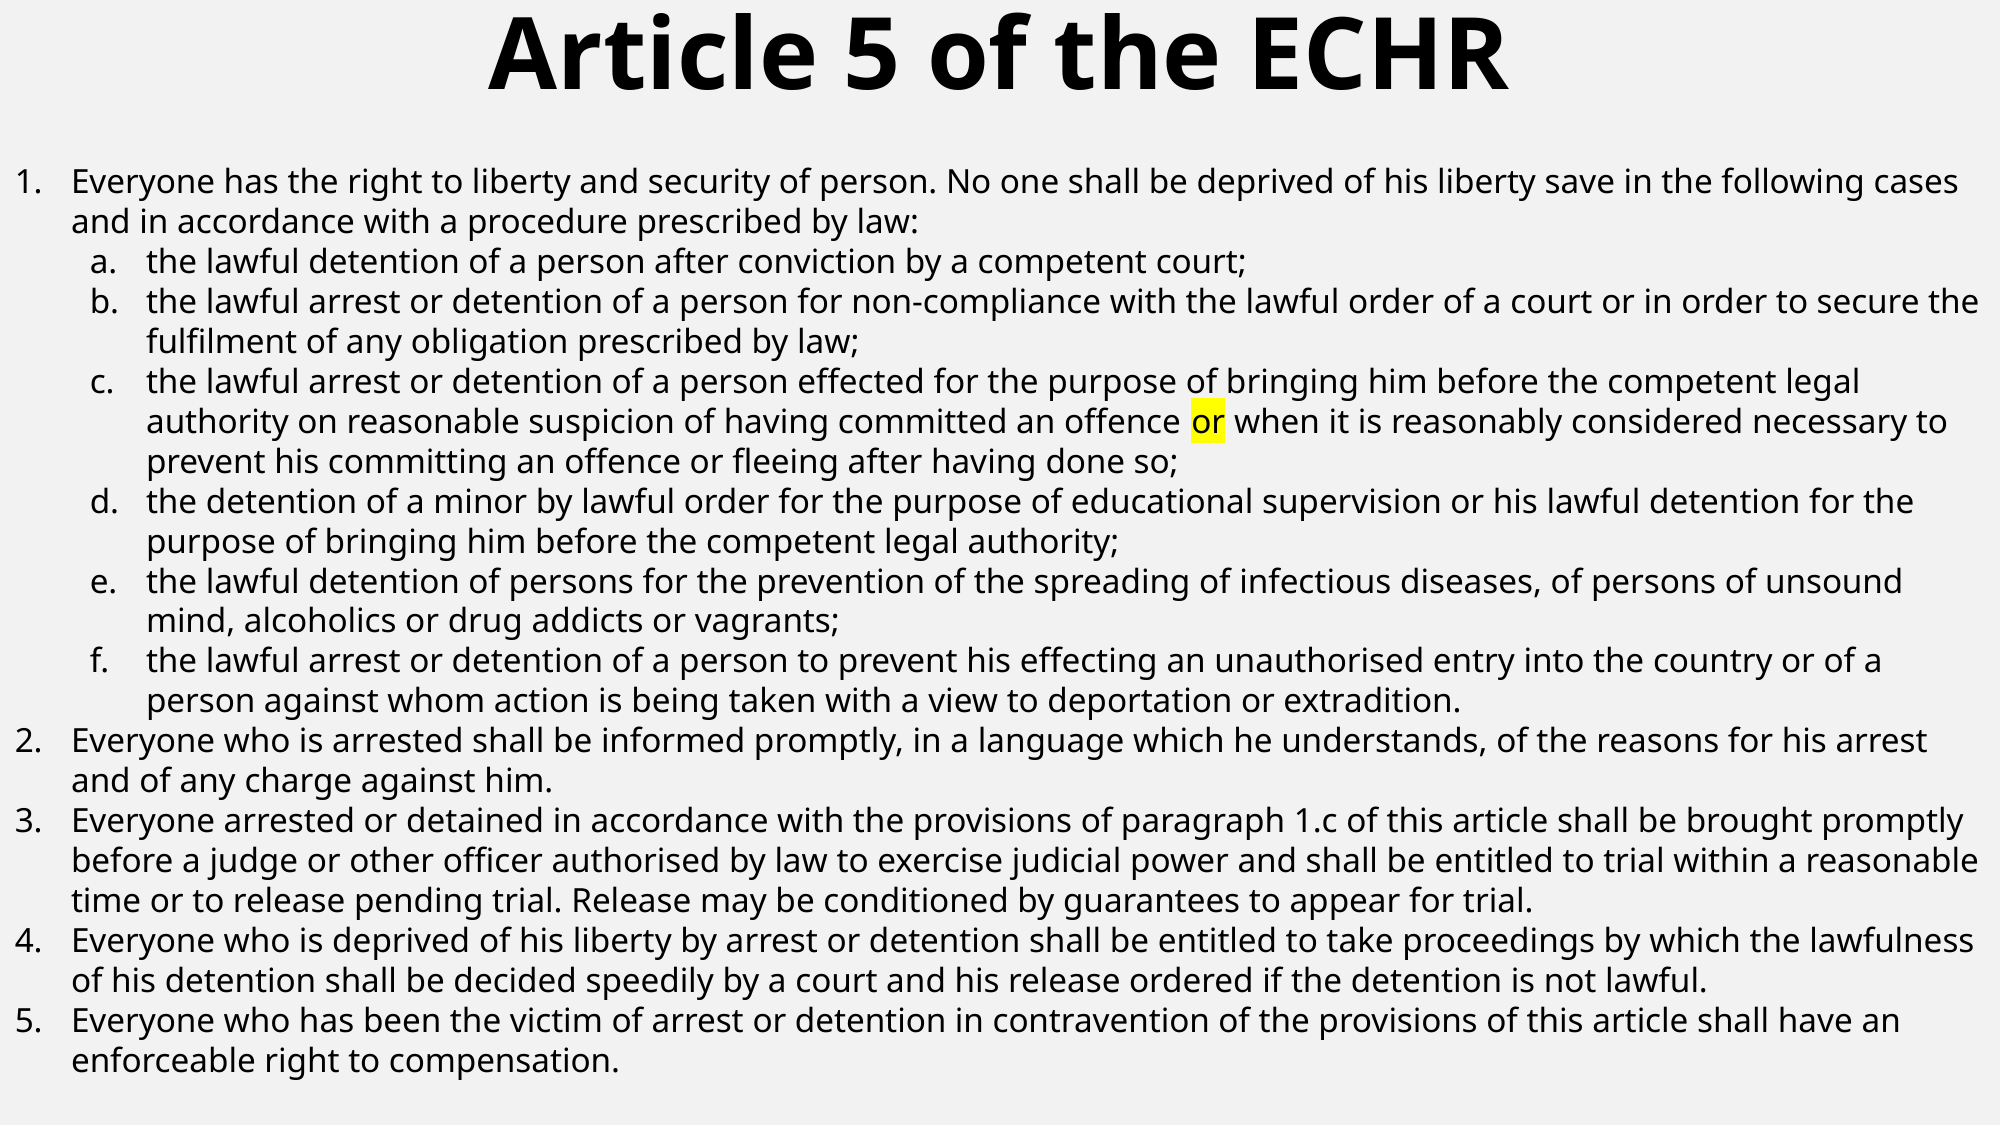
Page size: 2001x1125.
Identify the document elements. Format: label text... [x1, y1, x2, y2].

title Article 5 of the ECHR [137, 0, 1863, 115]
text_box Everyone has the right to liberty and security of person. No one shall be deprived of his liberty save in the following cases and in accordance with a procedure prescribed by law: the lawful detention of a person after conviction by a competent court; the lawful arrest or detention of a person for non-compliance with the lawful order of a court or in order to secure the fulfilment of any obligation prescribed by law; the lawful arrest or detention of a person effected for the purpose of bringing him before the competent legal authority on reasonable suspicion of having committed an offence or when it is reasonably considered necessary to prevent his committing an offence or fleeing after having done so; the detention of a minor by lawful order for the purpose of educational supervision or his lawful detention for the purpose of bringing him before the competent legal authority; the lawful detention of persons for the prevention of the spreading of infectious diseases, of persons of unsound mind, alcoholics or drug addicts or vagrants; the lawful arrest or detention of a person to prevent his effecting an unauthorised entry into the country or of a person against whom action is being taken with a view to deportation or extradition. Everyone who is arrested shall be informed promptly, in a language which he understands, of the reasons for his arrest and of any charge against him. Everyone arrested or detained in accordance with the provisions of paragraph 1.c of this article shall be brought promptly before a judge or other officer authorised by law to exercise judicial power and shall be entitled to trial within a reasonable time or to release pending trial. Release may be conditioned by guarantees to appear for trial. Everyone who is deprived of his liberty by arrest or detention shall be entitled to take proceedings by which the lawfulness of his detention shall be decided speedily by a court and his release ordered if the detention is not lawful. Everyone who has been the victim of arrest or detention in contravention of the provisions of this article shall have an enforceable right to compensation. [0, 153, 2000, 1087]
